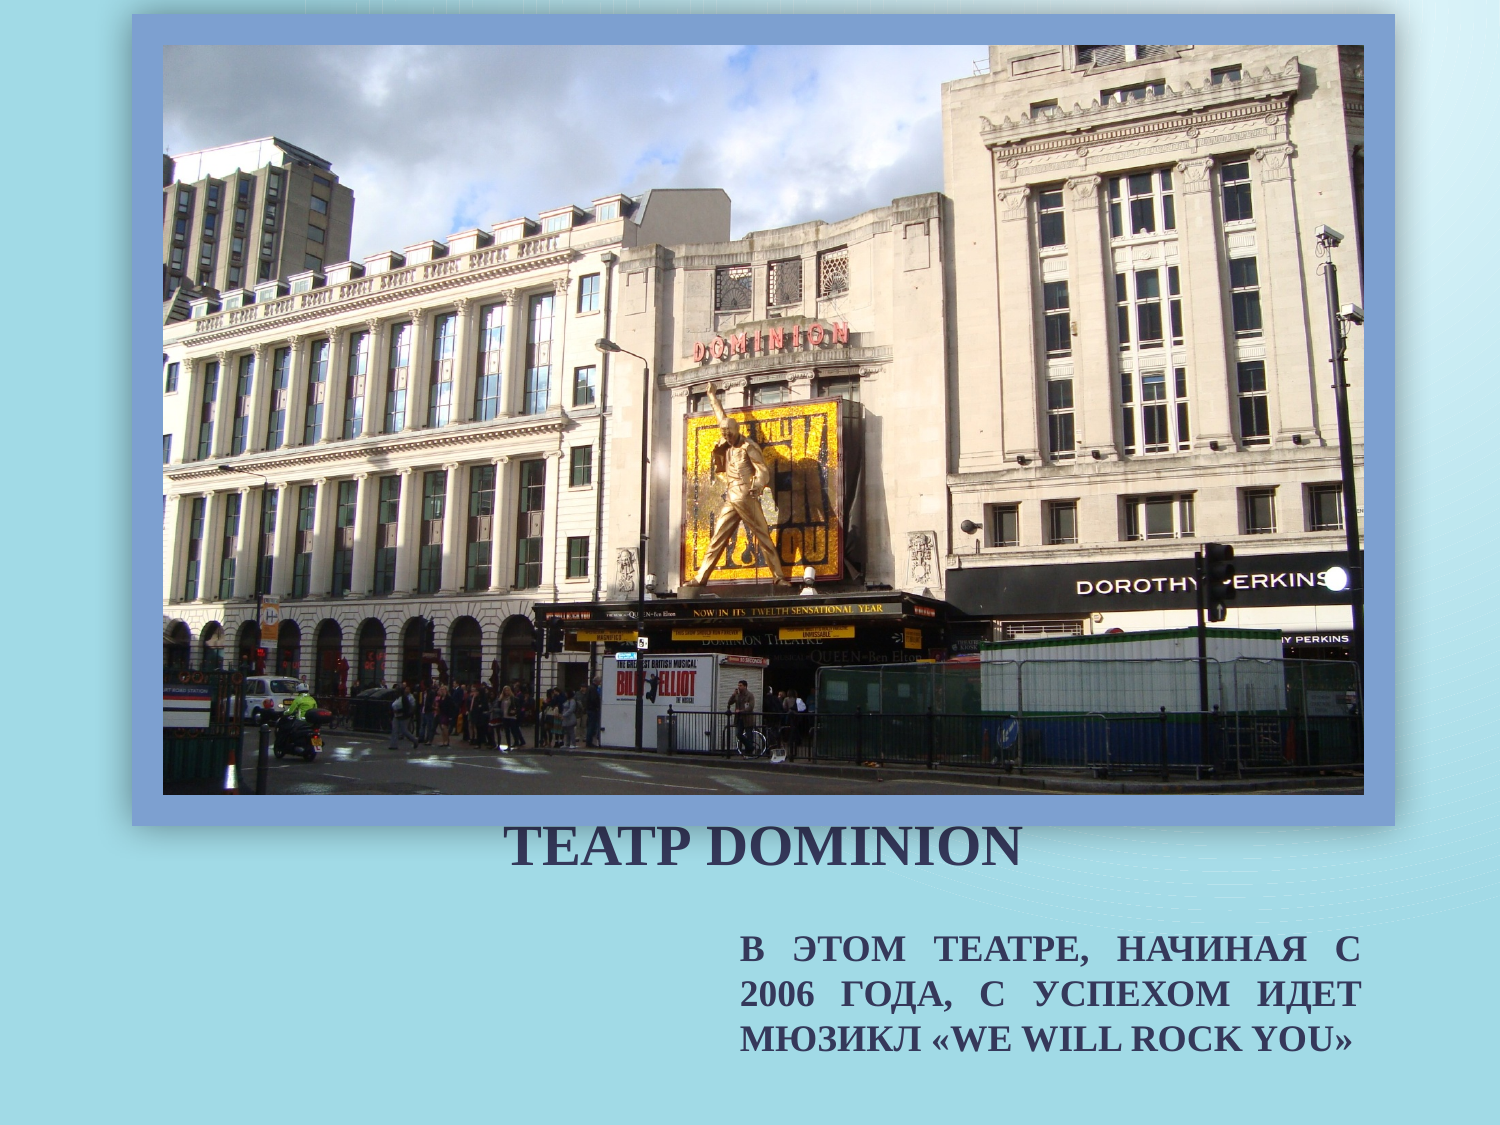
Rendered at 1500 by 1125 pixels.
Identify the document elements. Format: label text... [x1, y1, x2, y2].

list В ЭТОМ ТЕАТРЕ, НАЧИНАЯ С 2006 ГОДА, С УСПЕХОМ ИДЕТ МЮЗИКЛ «WE WILL ROCK YOU» [725, 916, 1377, 1071]
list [162, 44, 1365, 796]
title ТЕАТР DOMINION [150, 850, 1378, 875]
